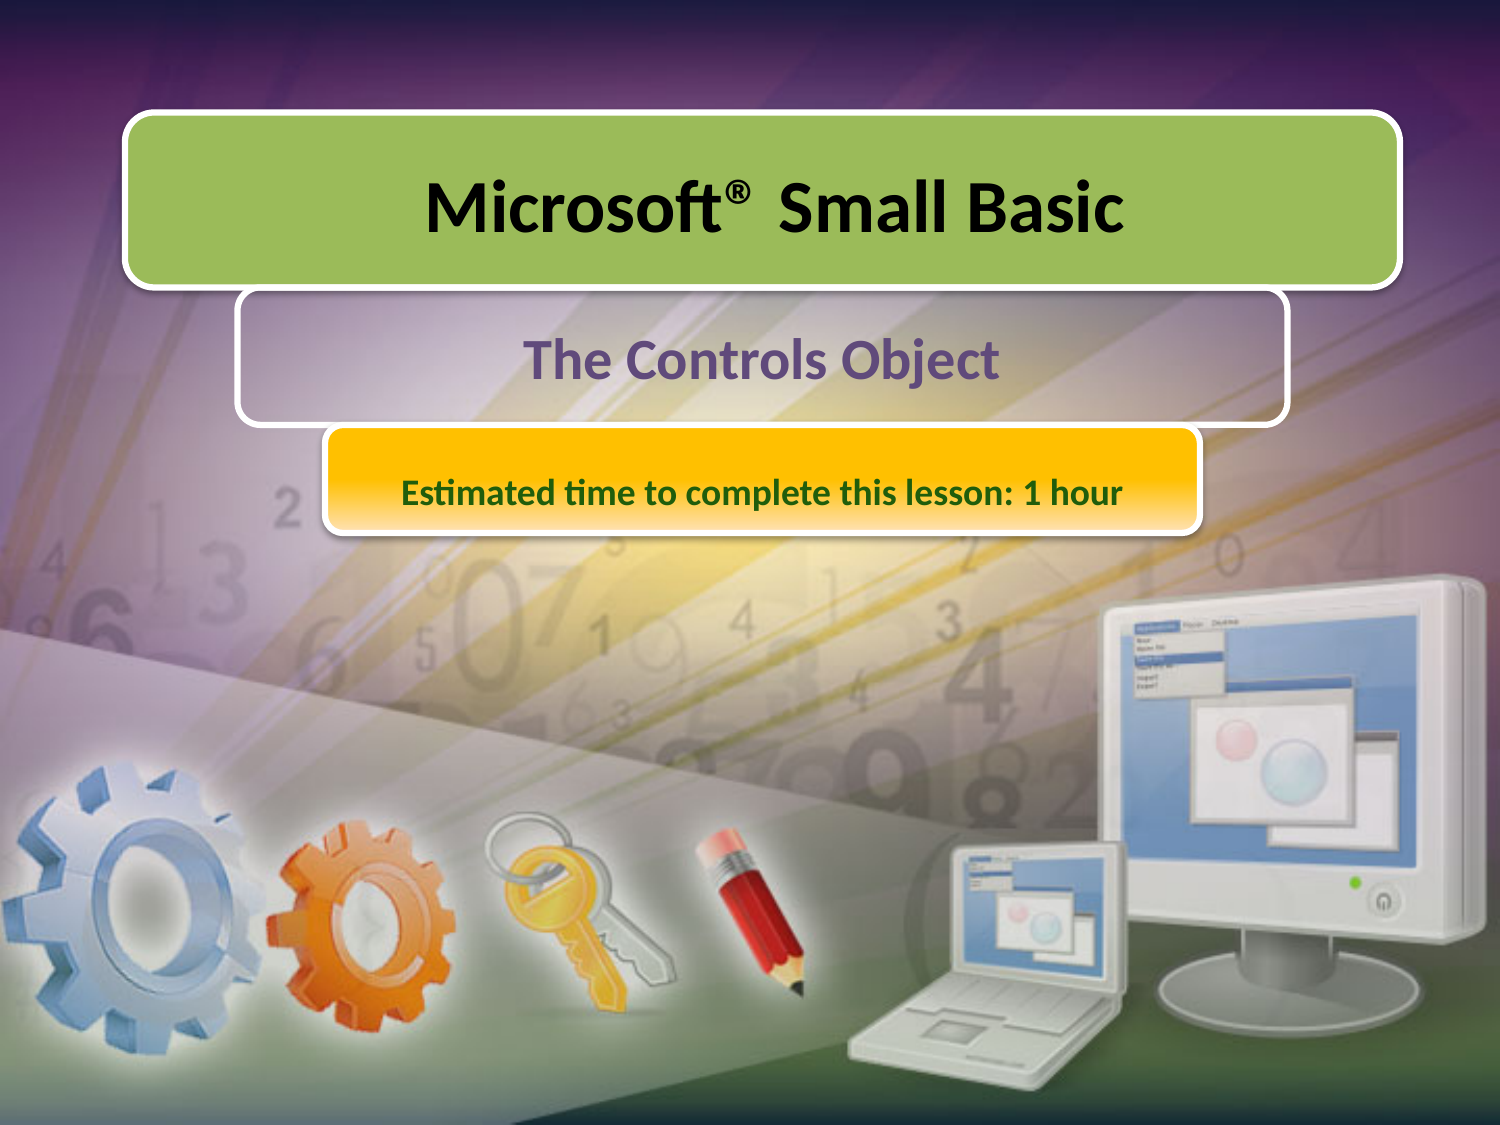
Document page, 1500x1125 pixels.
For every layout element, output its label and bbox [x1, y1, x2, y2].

picture [0, 0, 1500, 1125]
text_box [124, 112, 1401, 319]
